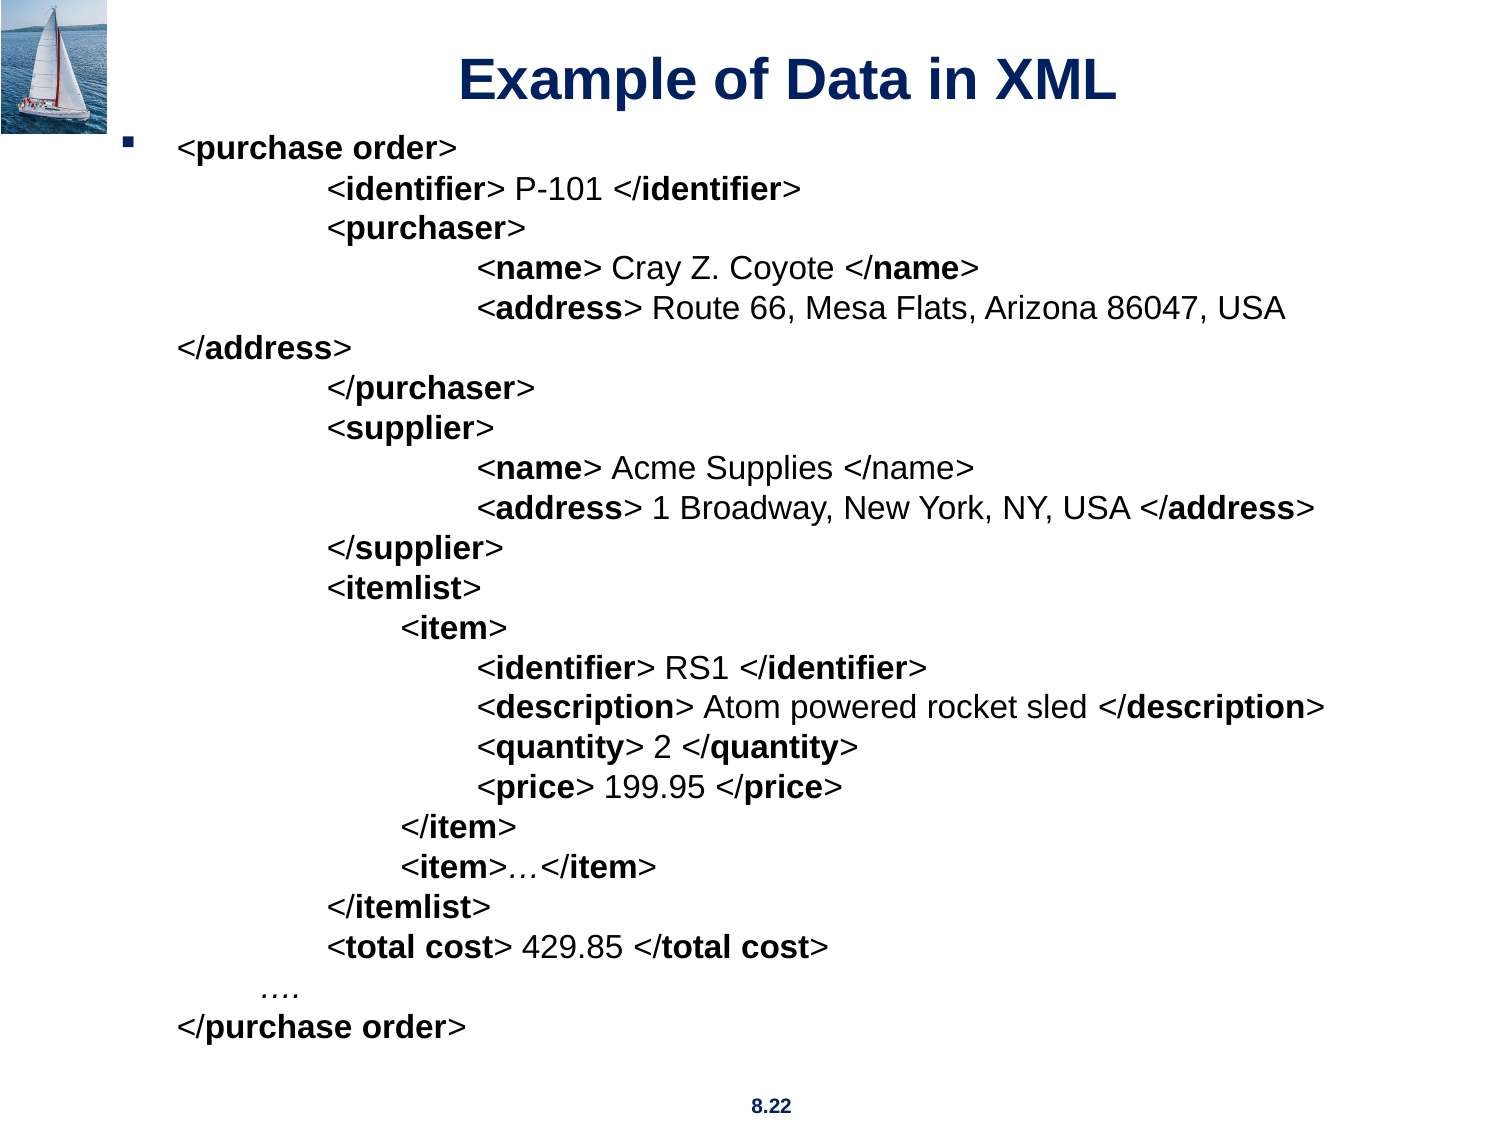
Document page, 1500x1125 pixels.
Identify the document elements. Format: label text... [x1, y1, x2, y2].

title Example of Data in XML [125, 18, 1452, 119]
picture [1, 0, 107, 134]
list <purchase order> <identifier> P-101 </identifier> <purchaser> <name> Cray Z. Coyote </name> <address> Route 66, Mesa Flats, Arizona 86047, USA </address> </purchaser> <supplier> <name> Acme Supplies </name> <address> 1 Broadway, New York, NY, USA </address> </supplier> <itemlist> <item> <identifier> RS1 </identifier> <description> Atom powered rocket sled </description> <quantity> 2 </quantity> <price> 199.95 </price> </item> <item>…</item> </itemlist> <total cost> 429.85 </total cost> …. </purchase order> [104, 119, 1484, 1106]
